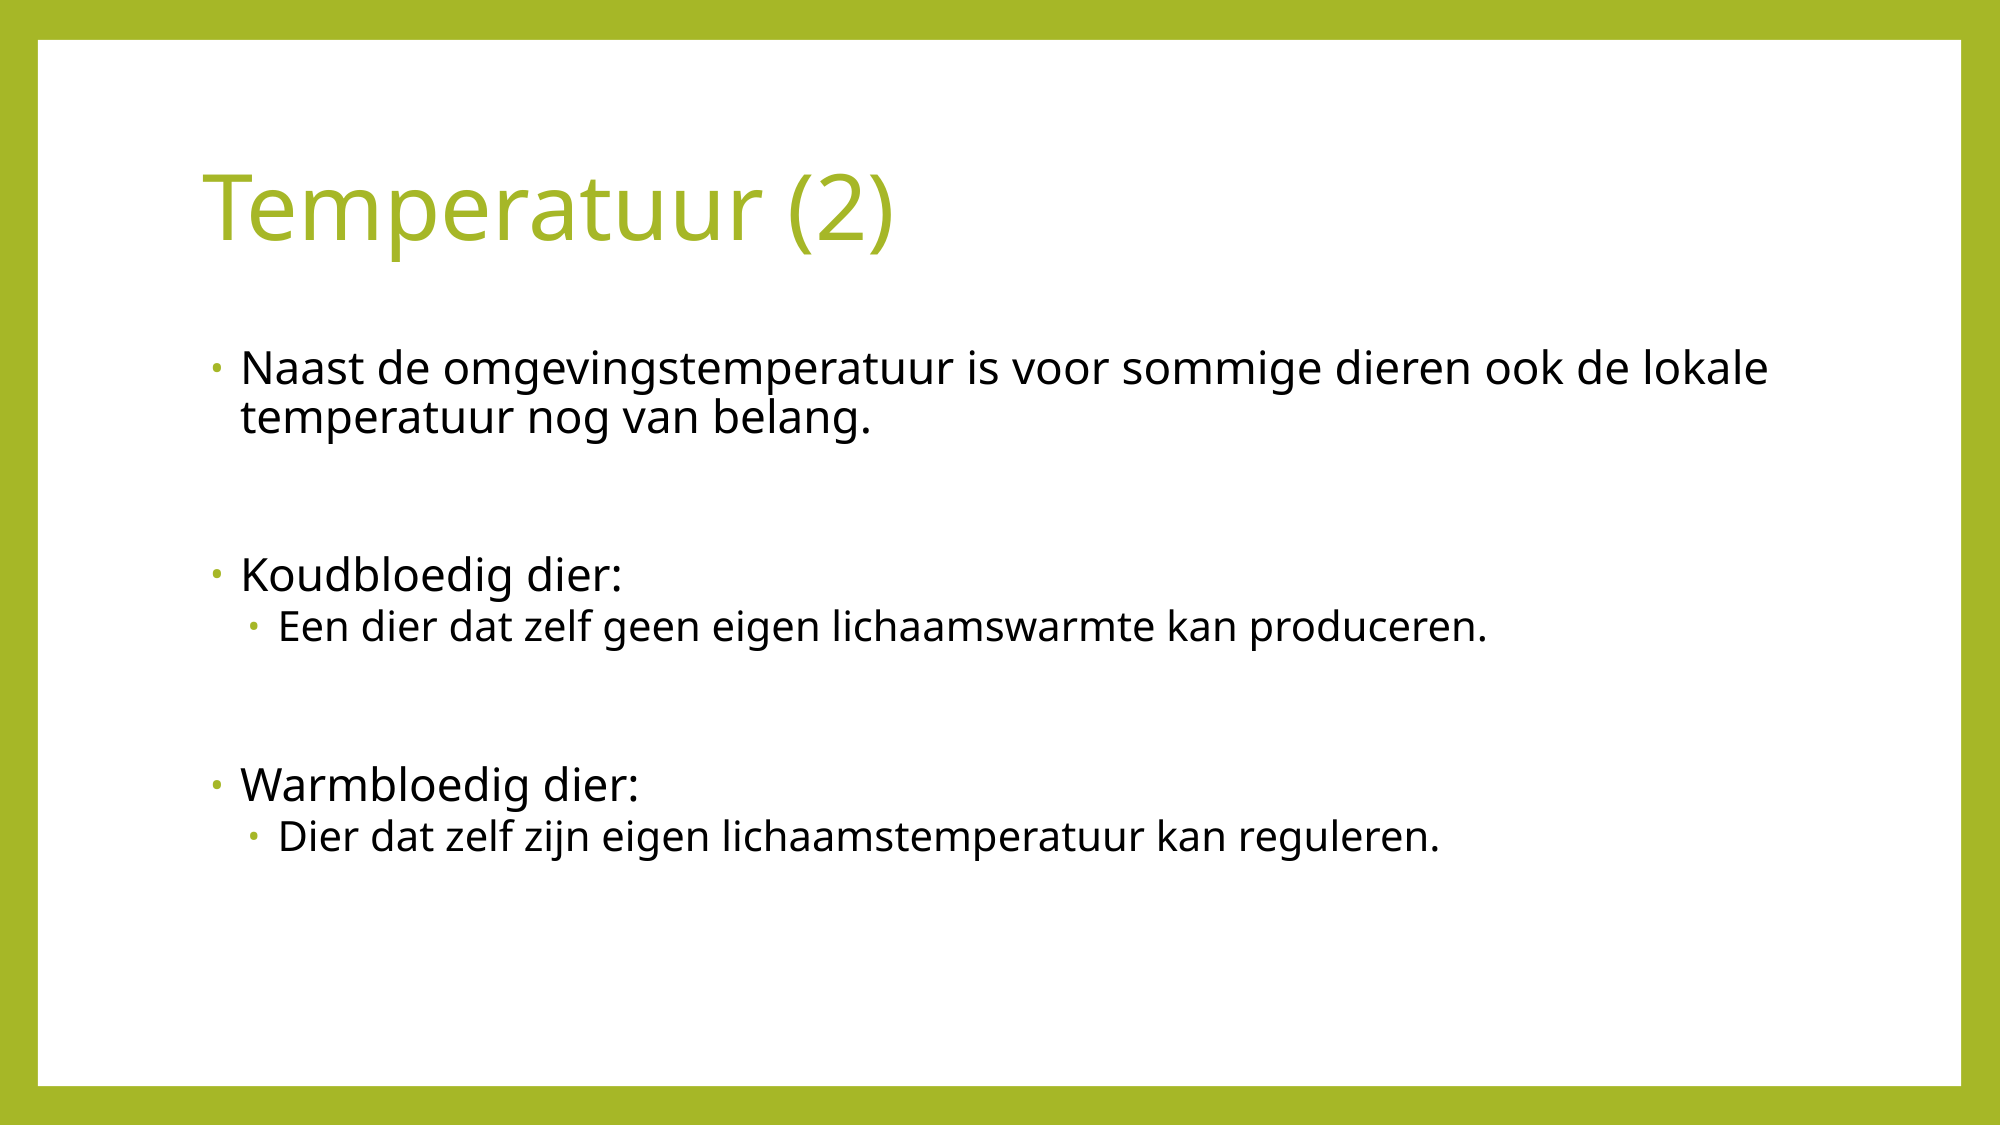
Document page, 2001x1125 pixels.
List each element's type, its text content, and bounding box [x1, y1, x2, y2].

title Temperatuur (2) [187, 99, 1808, 323]
list Naast de omgevingstemperatuur is voor sommige dieren ook de lokale temperatuur nog van belang. Koudbloedig dier: Een dier dat zelf geen eigen lichaamswarmte kan produceren. Warmbloedig dier: Dier dat zelf zijn eigen lichaamstemperatuur kan reguleren. [187, 337, 1808, 1000]
